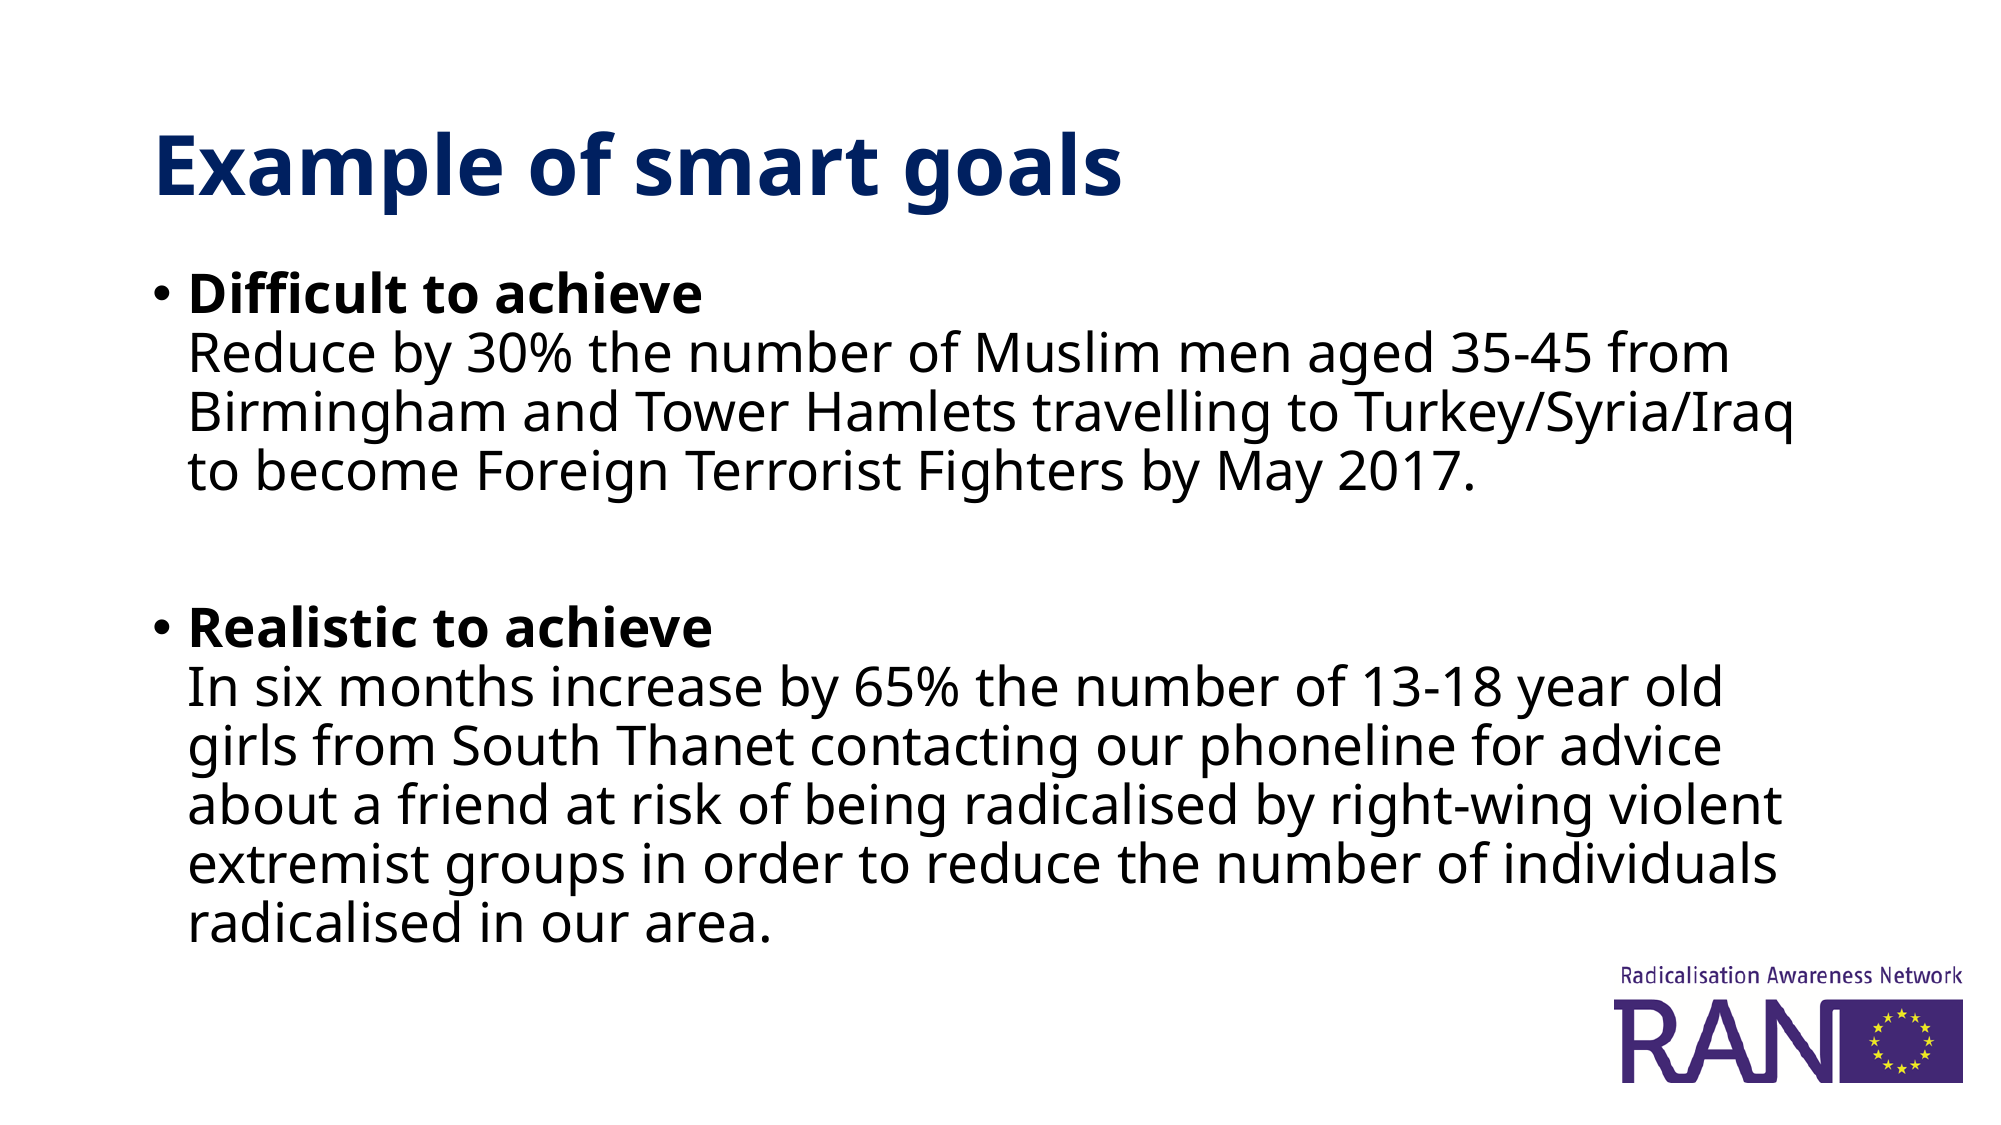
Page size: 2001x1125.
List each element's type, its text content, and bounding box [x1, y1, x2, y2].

picture [1614, 966, 1963, 1083]
title Example of smart goals [137, 59, 1863, 258]
list Difficult to achieve Reduce by 30% the number of Muslim men aged 35-45 from Birmingham and Tower Hamlets travelling to Turkey/Syria/Iraq to become Foreign Terrorist Fighters by May 2017. Realistic to achieve In six months increase by 65% the number of 13-18 year old girls from South Thanet contacting our phoneline for advice about a friend at risk of being radicalised by right-wing violent extremist groups in order to reduce the number of individuals radicalised in our area. [137, 258, 1863, 973]
